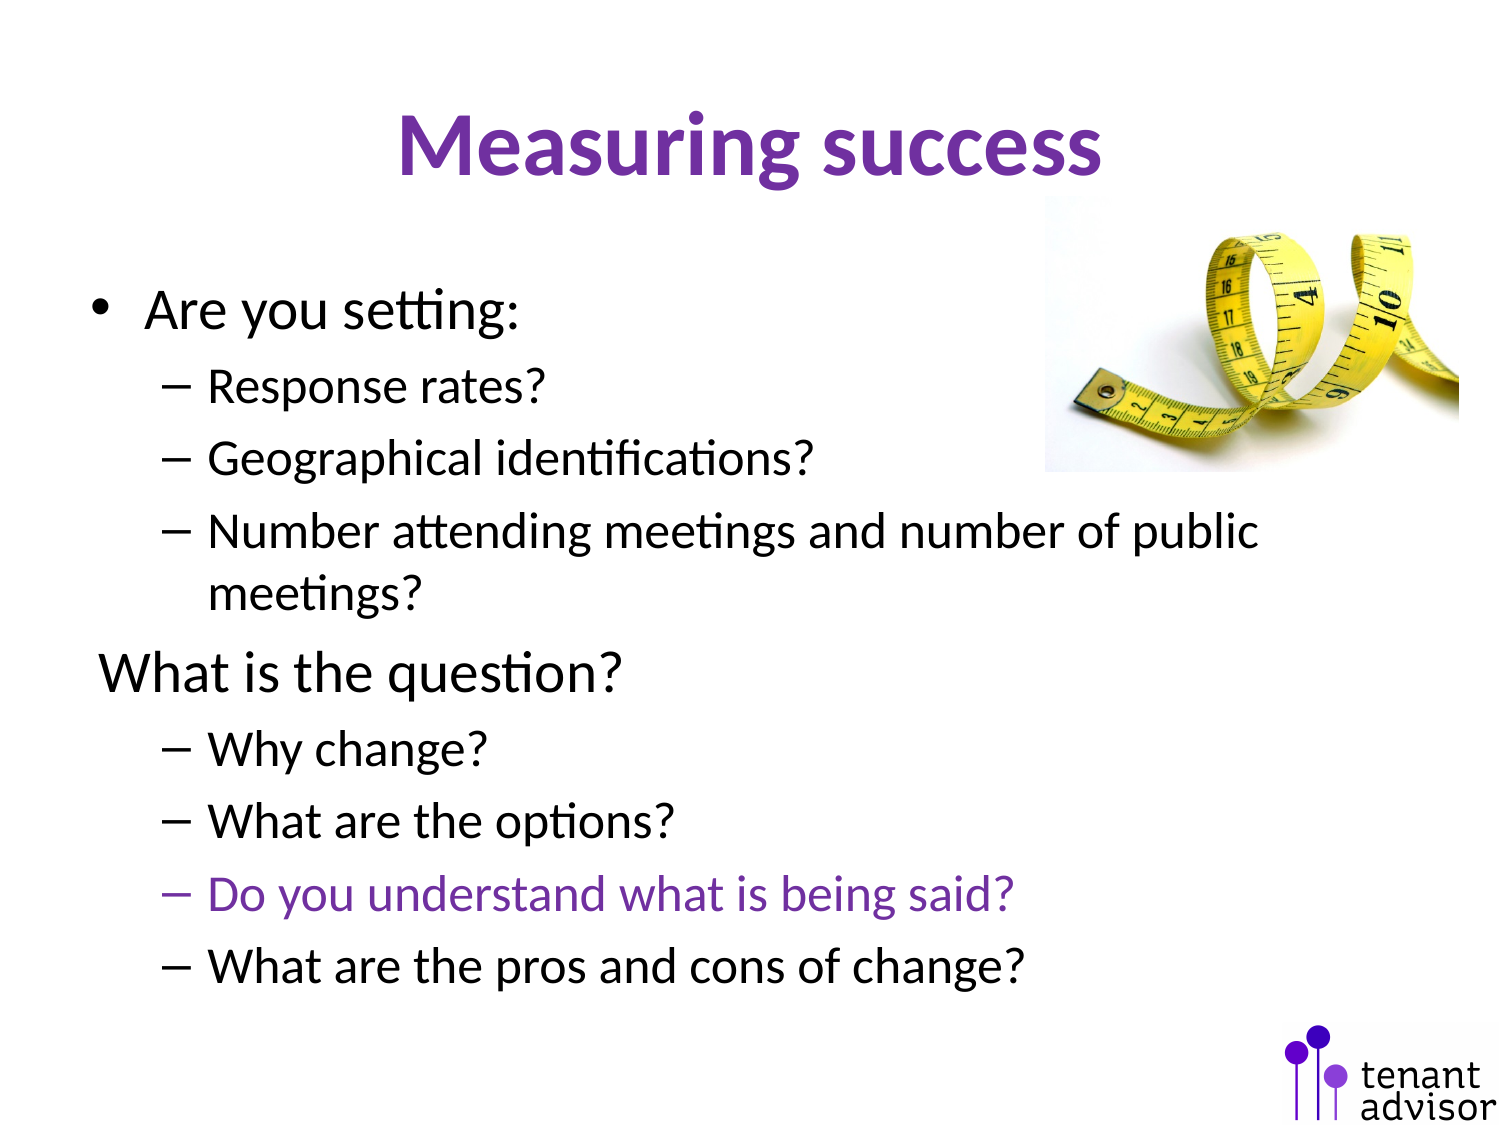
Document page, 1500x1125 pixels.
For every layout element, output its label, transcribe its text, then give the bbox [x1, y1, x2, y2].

title Measuring success [75, 45, 1425, 233]
list Are you setting: Response rates? Geographical identifications? Number attending meetings and number of public meetings? What is the question? Why change? What are the options? Do you understand what is being said? What are the pros and cons of change? [75, 262, 1425, 1005]
picture [1045, 195, 1459, 472]
picture [1281, 1021, 1500, 1125]
